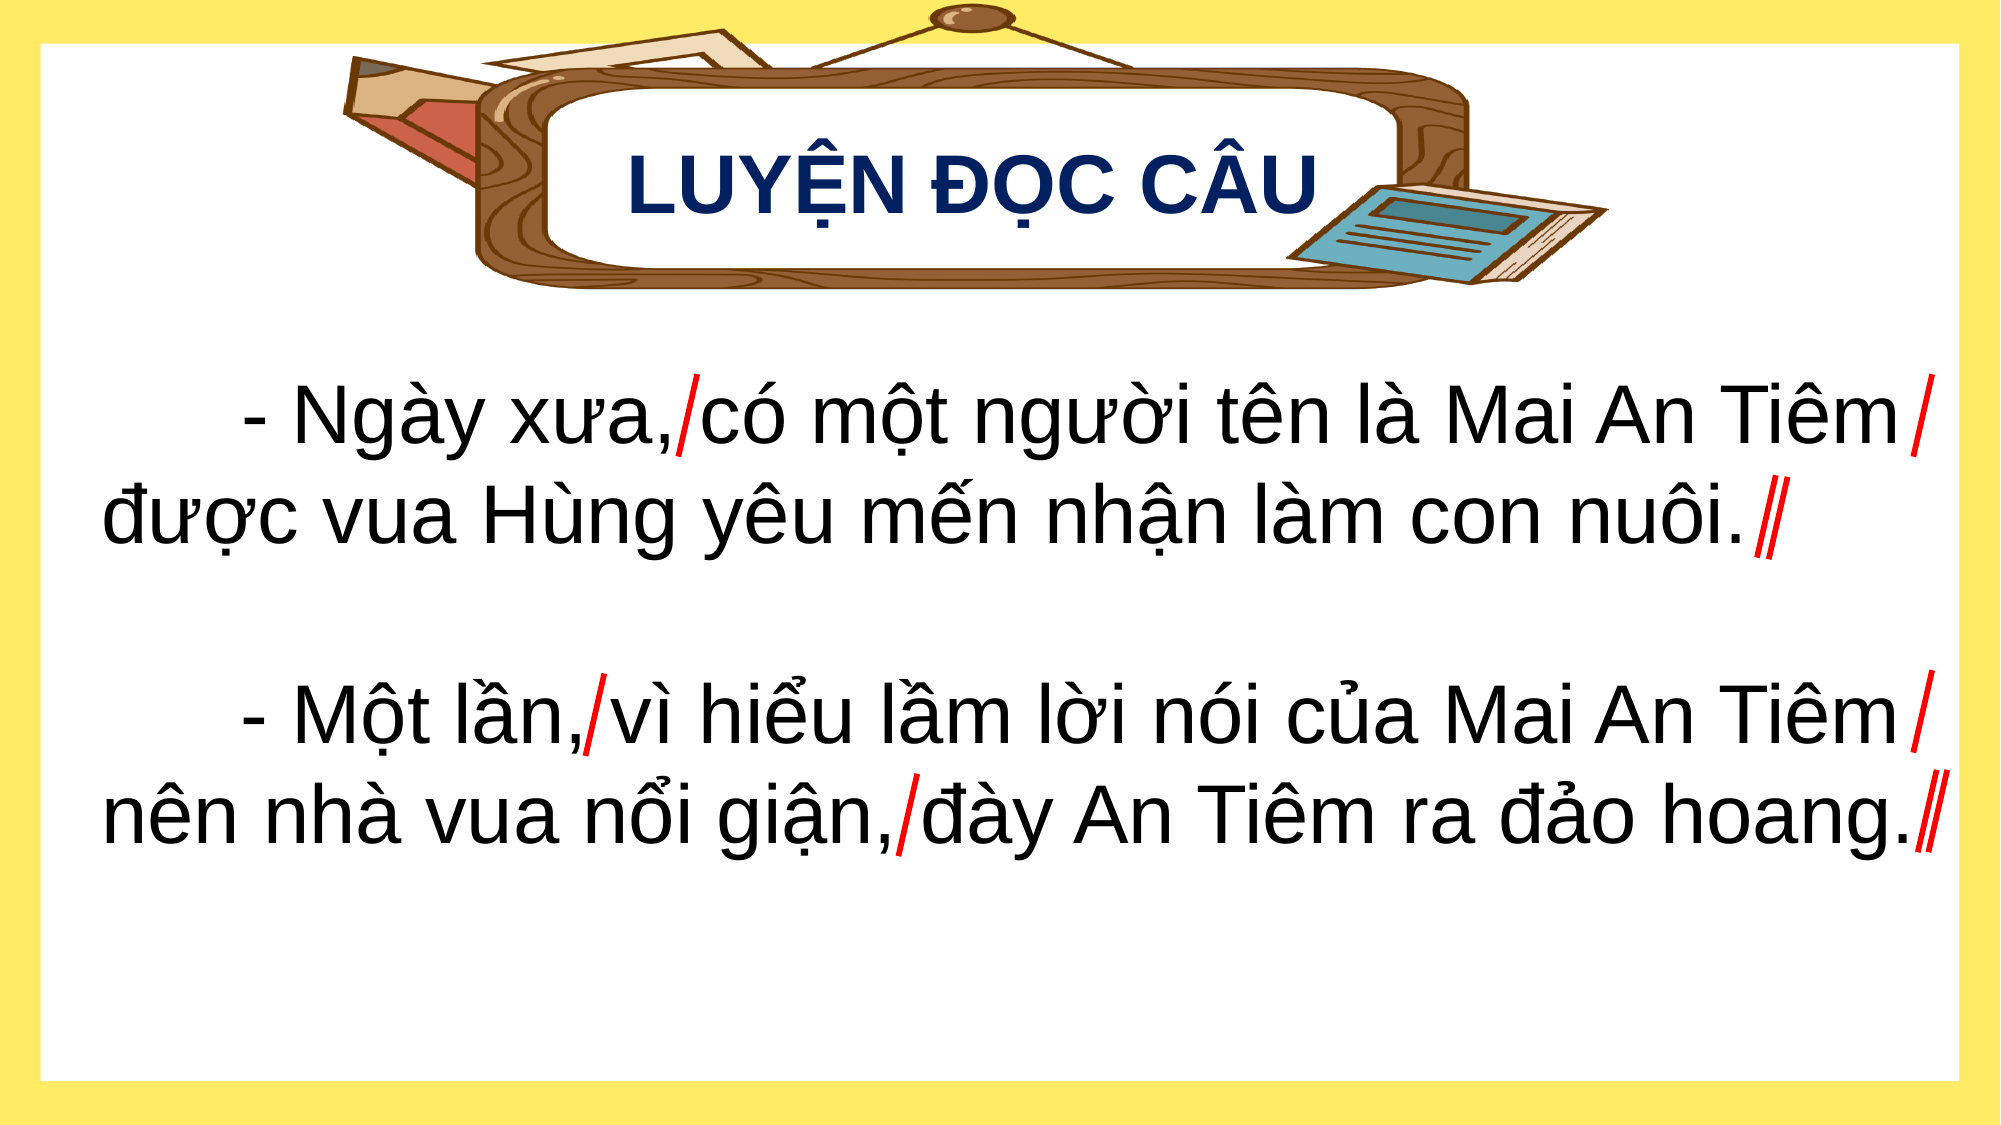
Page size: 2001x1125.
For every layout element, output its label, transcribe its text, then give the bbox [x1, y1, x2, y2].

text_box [1756, 475, 1776, 558]
picture [204, 0, 1703, 327]
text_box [1768, 476, 1788, 560]
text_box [1937, 769, 1948, 853]
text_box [898, 773, 918, 857]
text_box - Ngày xưa, có một người tên là Mai An Tiêm được vua Hùng yêu mến nhận làm con nuôi. [86, 353, 1937, 568]
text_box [1917, 769, 1937, 853]
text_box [1913, 374, 1933, 457]
text_box - Một lần, vì hiểu lầm lời nói của Mai An Tiêm nên nhà vua nổi giận, đày An Tiêm ra đảo hoang. [86, 652, 1990, 868]
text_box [678, 374, 698, 457]
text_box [1913, 670, 1933, 753]
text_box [585, 673, 605, 756]
